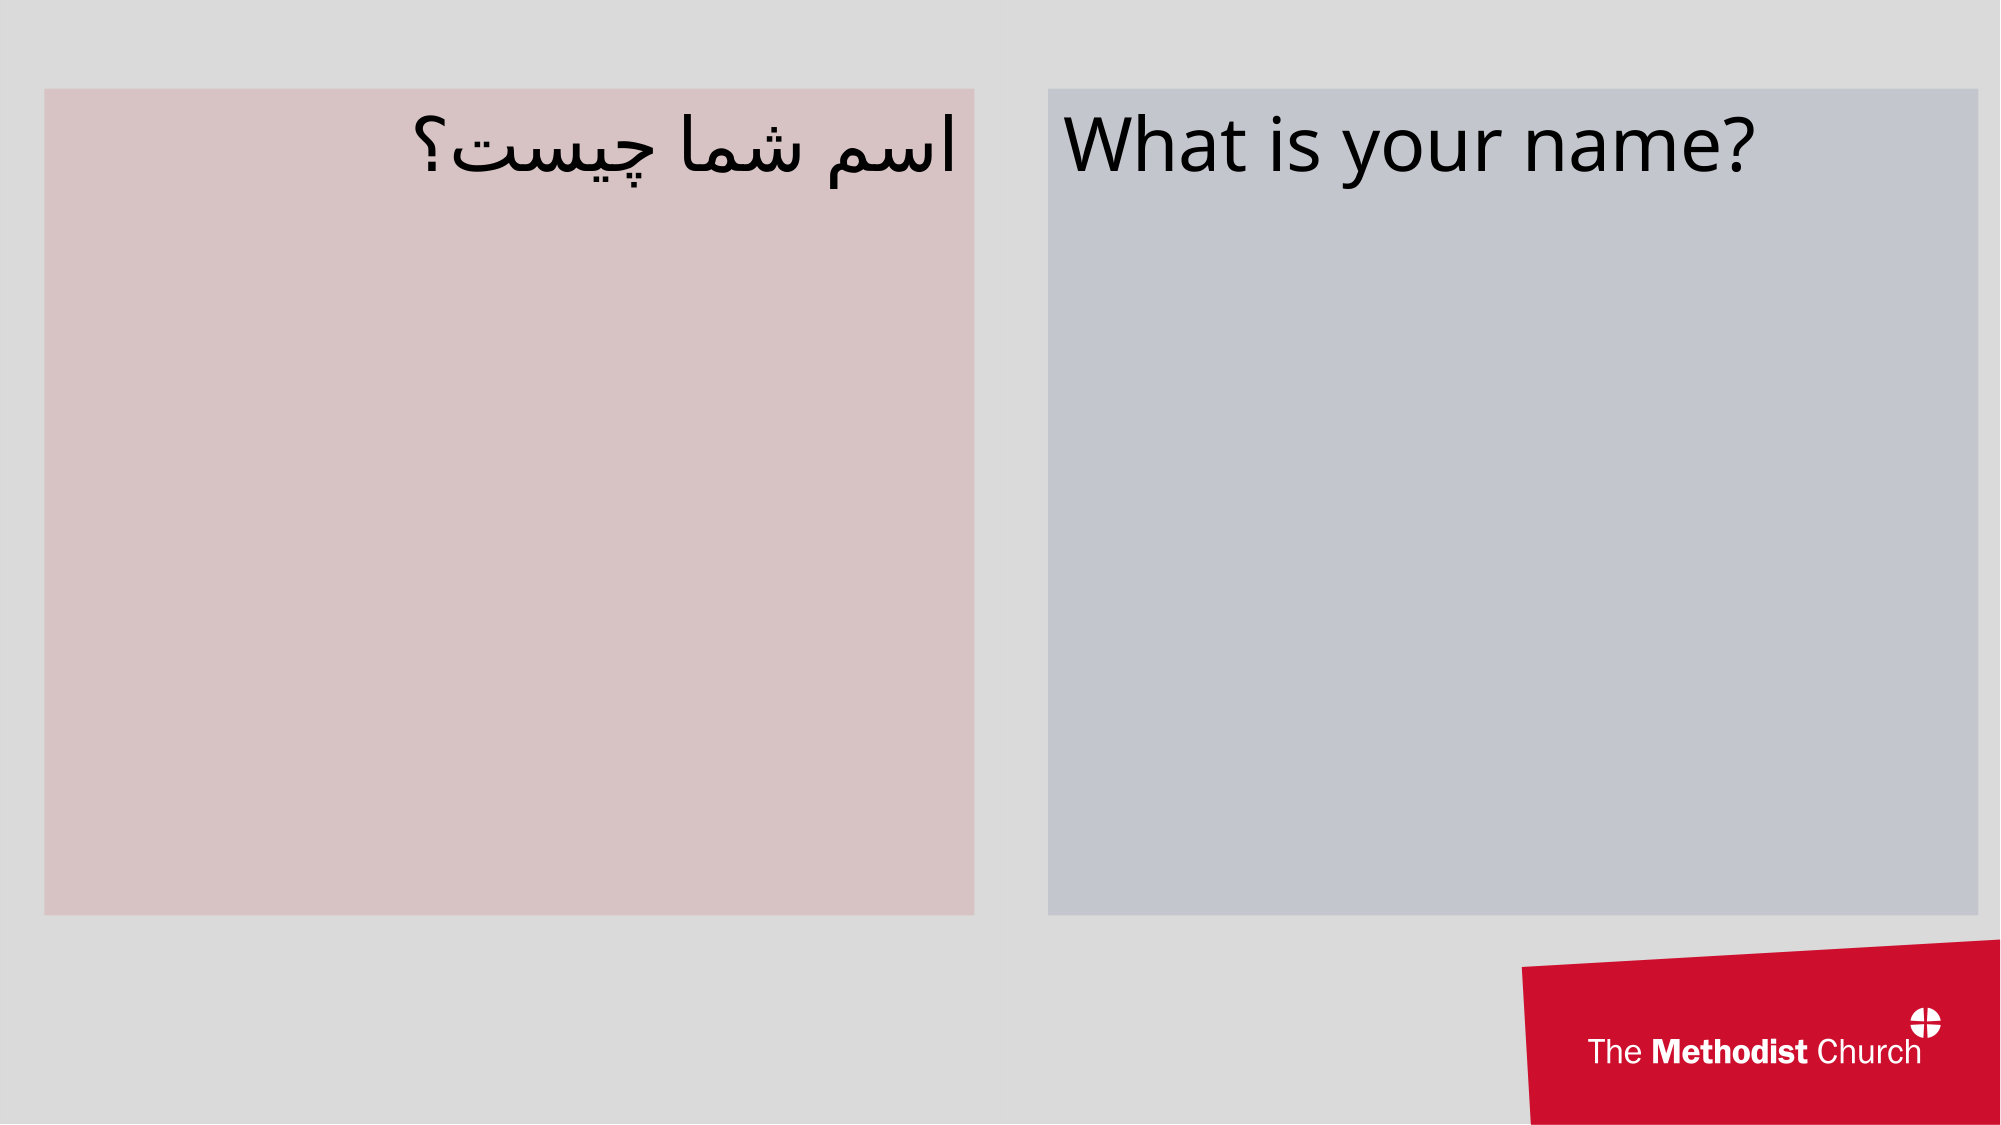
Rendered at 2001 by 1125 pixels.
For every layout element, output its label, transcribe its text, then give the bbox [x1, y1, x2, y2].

picture [0, 0, 2001, 1125]
list اسم شما چیست؟ [44, 88, 975, 916]
list What is your name? [1048, 88, 1979, 916]
